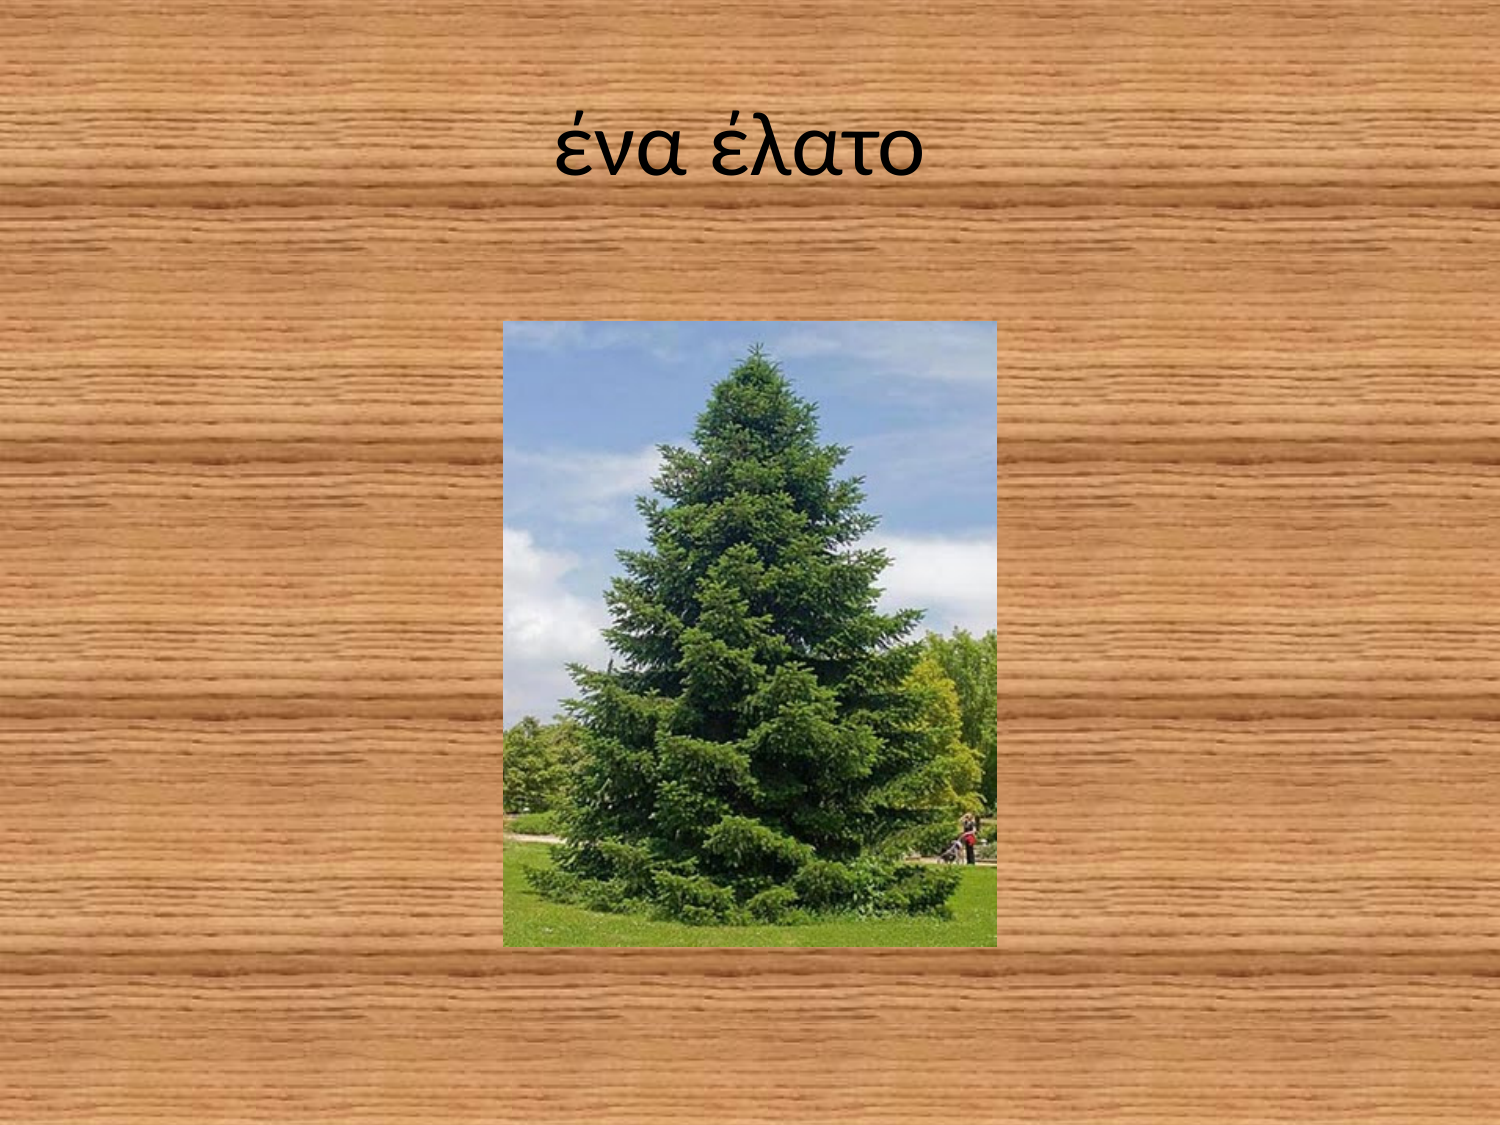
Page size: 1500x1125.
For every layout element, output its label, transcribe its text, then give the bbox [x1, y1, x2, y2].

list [503, 320, 997, 947]
title ένα έλατο [75, 45, 1425, 233]
picture [0, 0, 1500, 1125]
